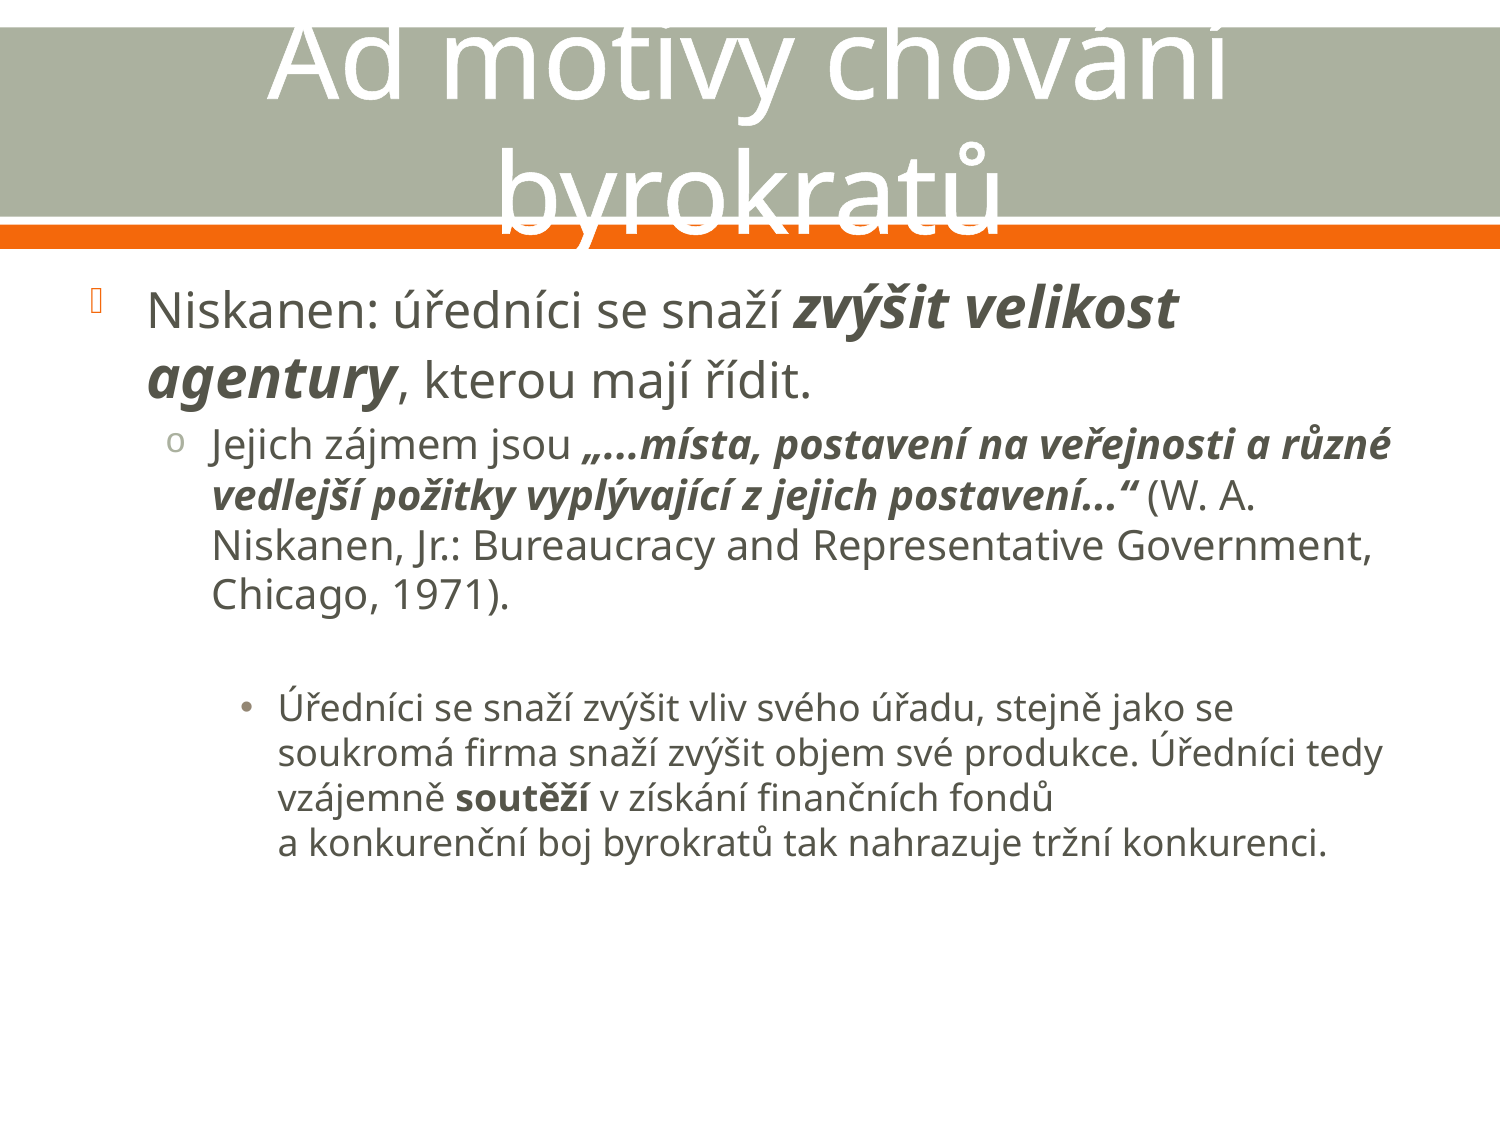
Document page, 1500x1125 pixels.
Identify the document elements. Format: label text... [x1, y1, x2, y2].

title Ad motivy chování byrokratů [75, 29, 1425, 213]
list Niskanen: úředníci se snaží zvýšit velikost agentury, kterou mají řídit. Jejich zájmem jsou „...místa, postavení na veřejnosti a různé vedlejší požitky vyplývající z jejich postavení...“ (W. A. Niskanen, Jr.: Bureaucracy and Representative Government, Chicago, 1971). Úředníci se snaží zvýšit vliv svého úřadu, stejně jako se soukromá firma snaží zvýšit objem své produkce. Úředníci tedy vzájemně soutěží v získání finančních fondů a konkurenční boj byrokratů tak nahrazuje tržní konkurenci. [75, 262, 1425, 1005]
